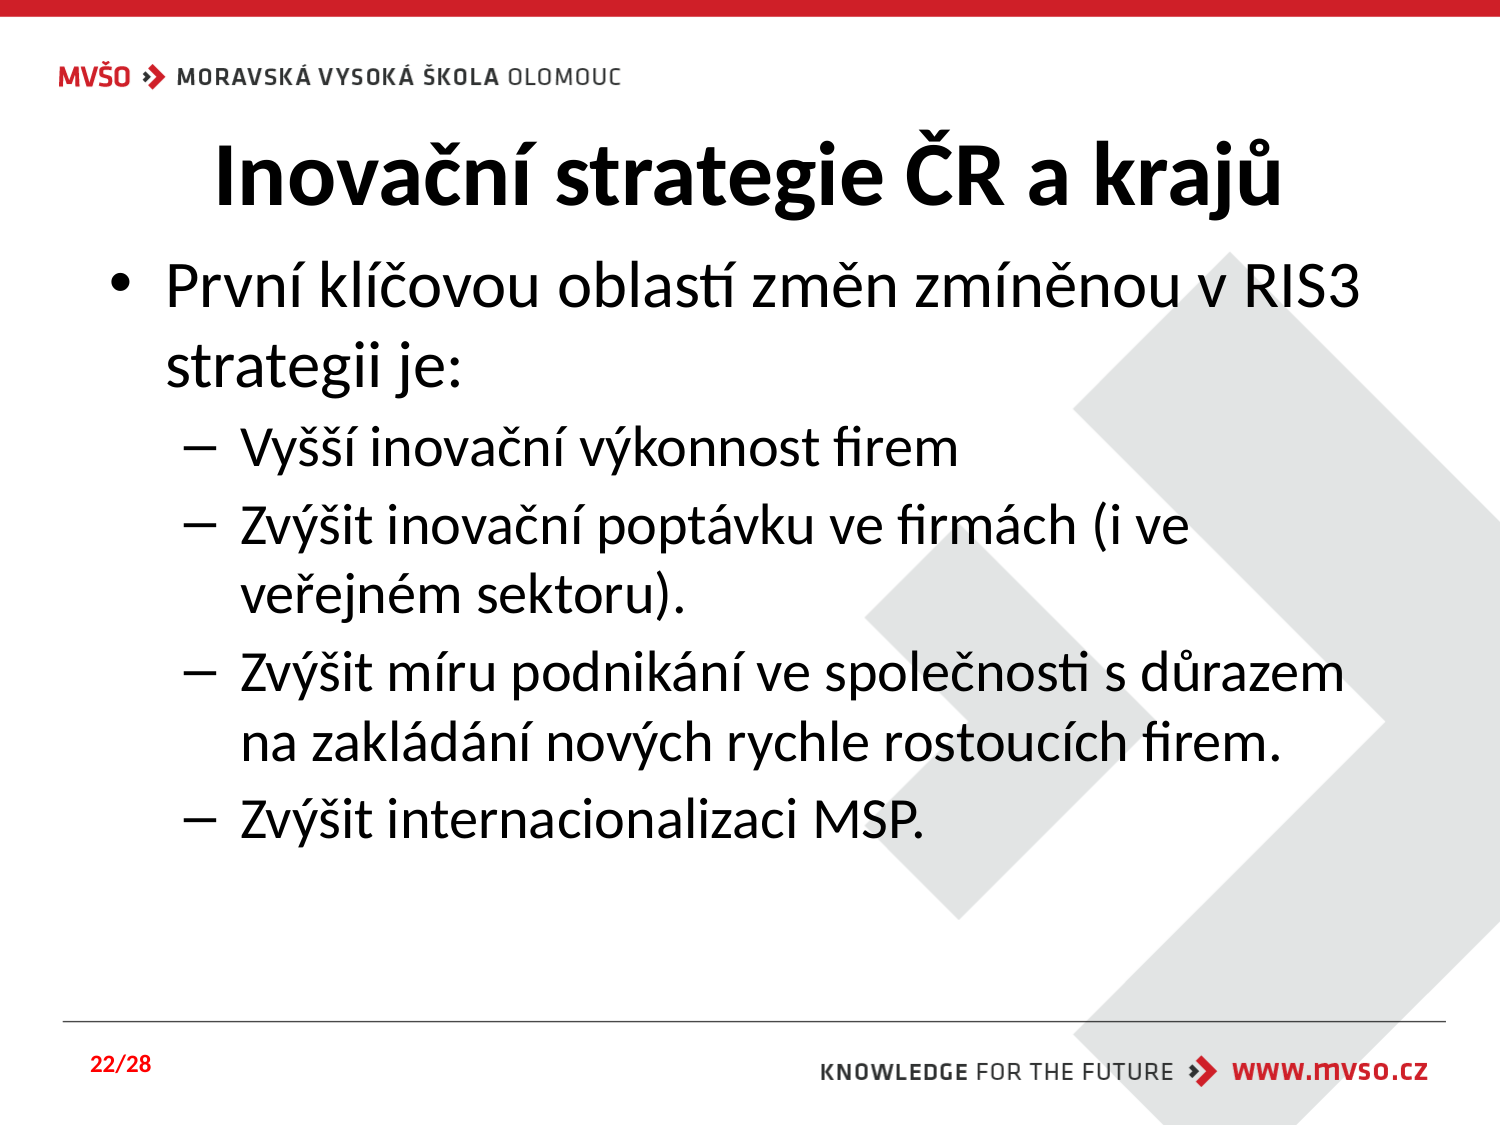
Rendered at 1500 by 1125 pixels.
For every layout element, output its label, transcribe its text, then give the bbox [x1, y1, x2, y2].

text_box 22/28 [74, 1040, 213, 1085]
title Inovační strategie ČR a krajů [75, 75, 1425, 233]
picture [0, 0, 1500, 1125]
list První klíčovou oblastí změn zmíněnou v RIS3 strategii je: Vyšší inovační výkonnost firem Zvýšit inovační poptávku ve firmách (i ve veřejném sektoru). Zvýšit míru podnikání ve společnosti s důrazem na zakládání nových rychle rostoucích firem. Zvýšit internacionalizaci MSP. [75, 233, 1425, 1005]
